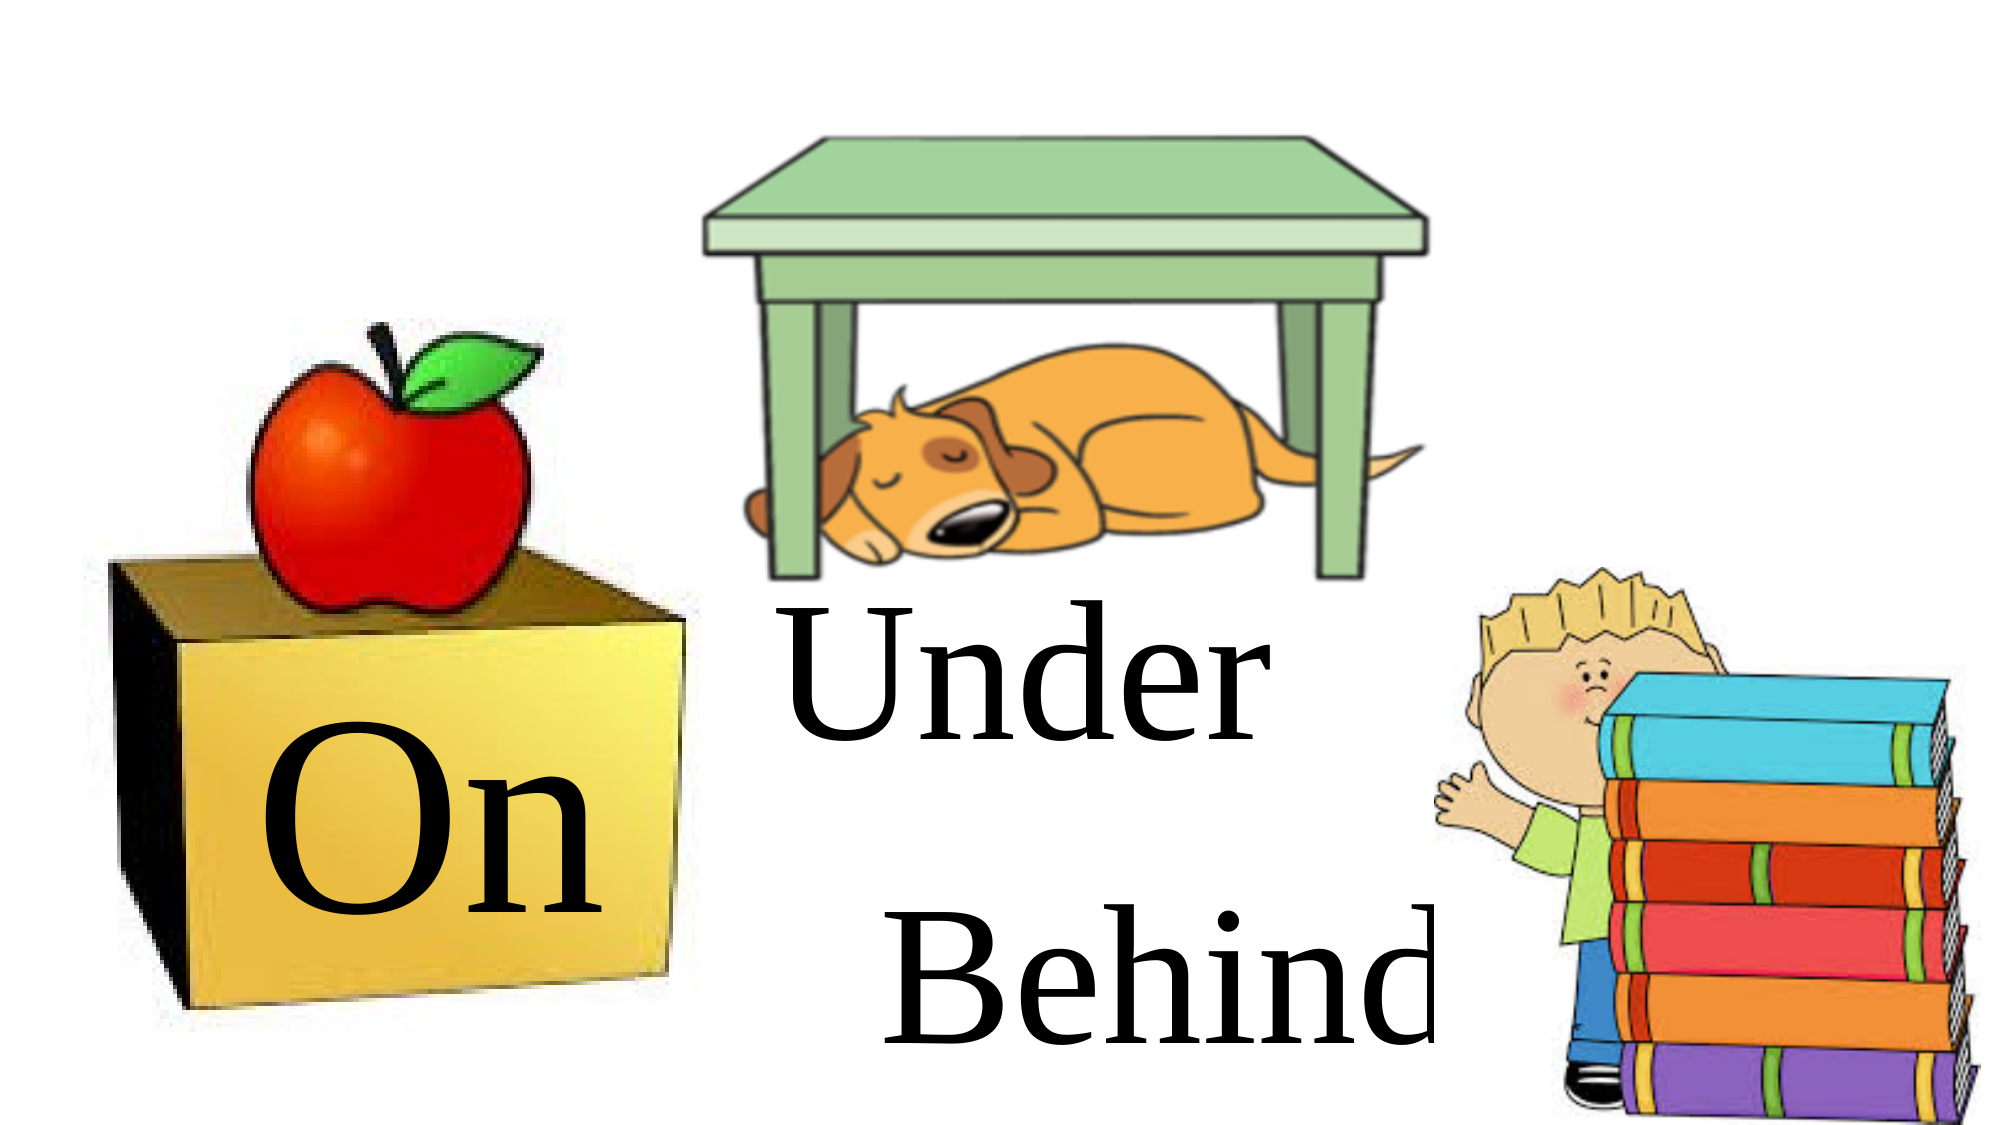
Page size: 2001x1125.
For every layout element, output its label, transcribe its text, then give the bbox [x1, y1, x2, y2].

picture [71, 66, 1981, 1125]
text_box Behind [865, 836, 1434, 1092]
text_box Under [757, 662, 1287, 788]
